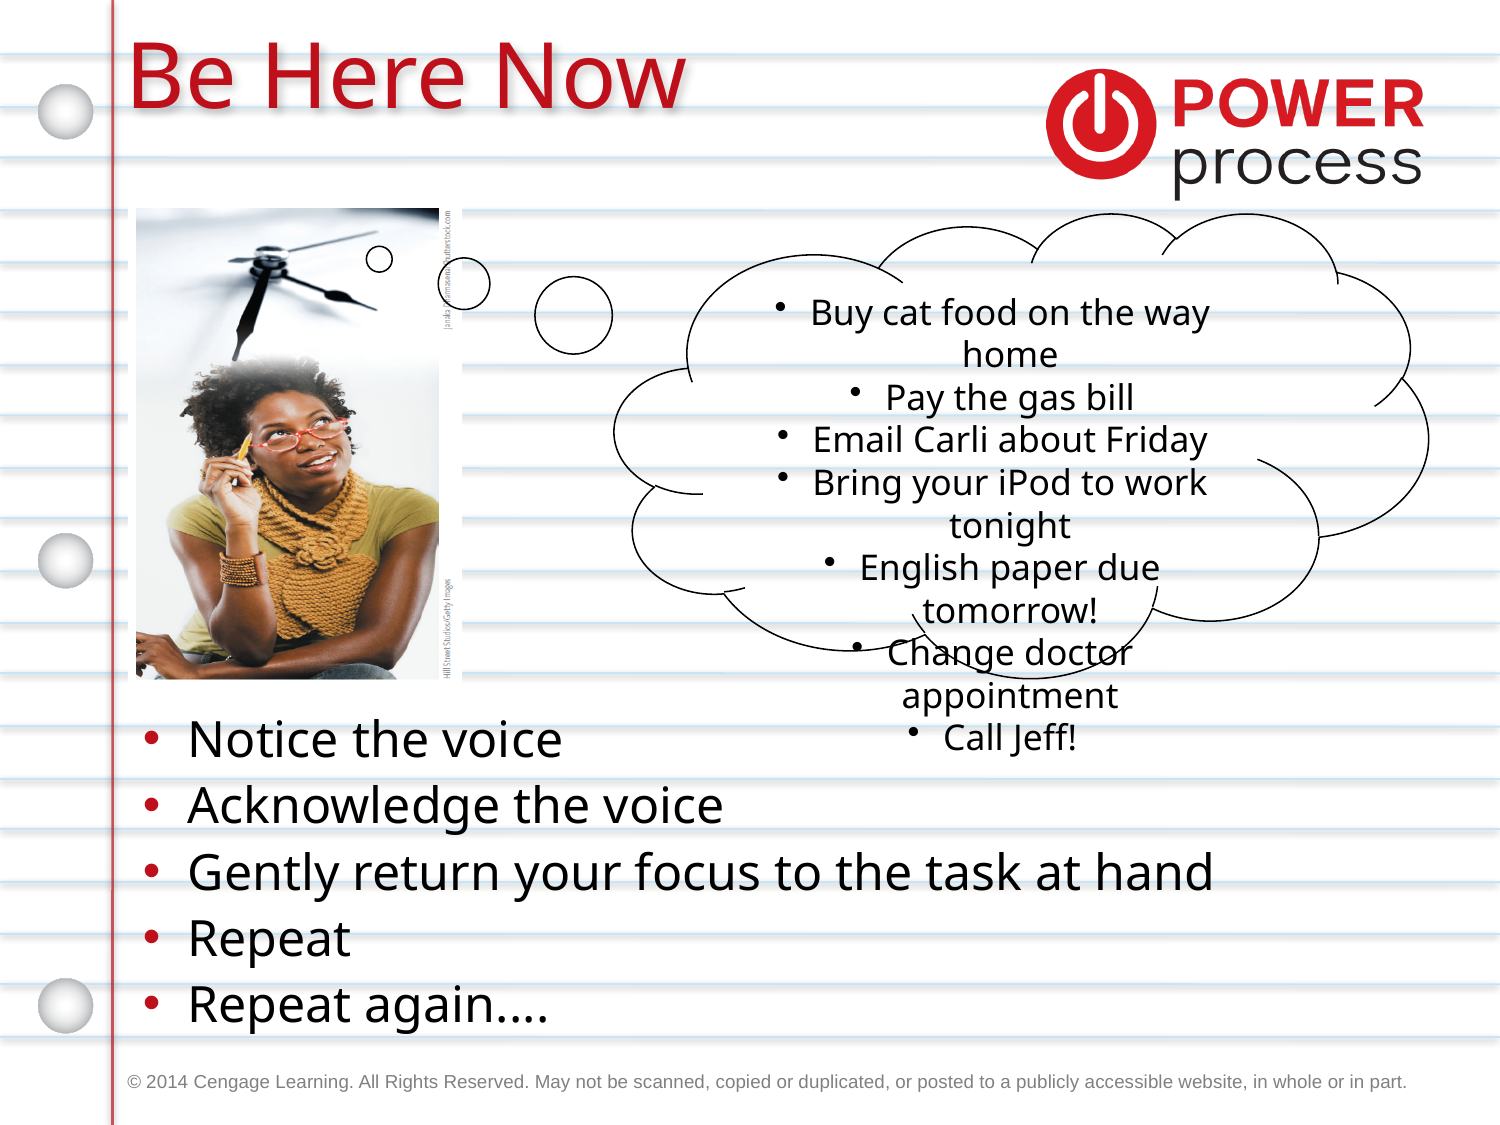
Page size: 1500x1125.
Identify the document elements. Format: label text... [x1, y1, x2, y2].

picture [22, 74, 110, 155]
text_box Buy cat food on the way home Pay the gas bill Email Carli about Friday Bring your iPod to work tonight English paper due tomorrow! Change doctor appointment Call Jeff! [613, 226, 1429, 679]
picture [22, 968, 111, 1049]
list Notice the voice Acknowledge the voice Gently return your focus to the task at hand Repeat Repeat again.... [127, 699, 1340, 1037]
text_box Buy cat food on the way home Pay the gas bill Email Carli about Friday Bring your iPod to work tonight English paper due tomorrow! Change doctor appointment Call Jeff! [534, 276, 613, 355]
picture [22, 523, 111, 604]
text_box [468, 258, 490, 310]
picture [1046, 8, 1500, 255]
picture [127, 202, 463, 687]
title Be Here Now [110, 0, 1407, 167]
